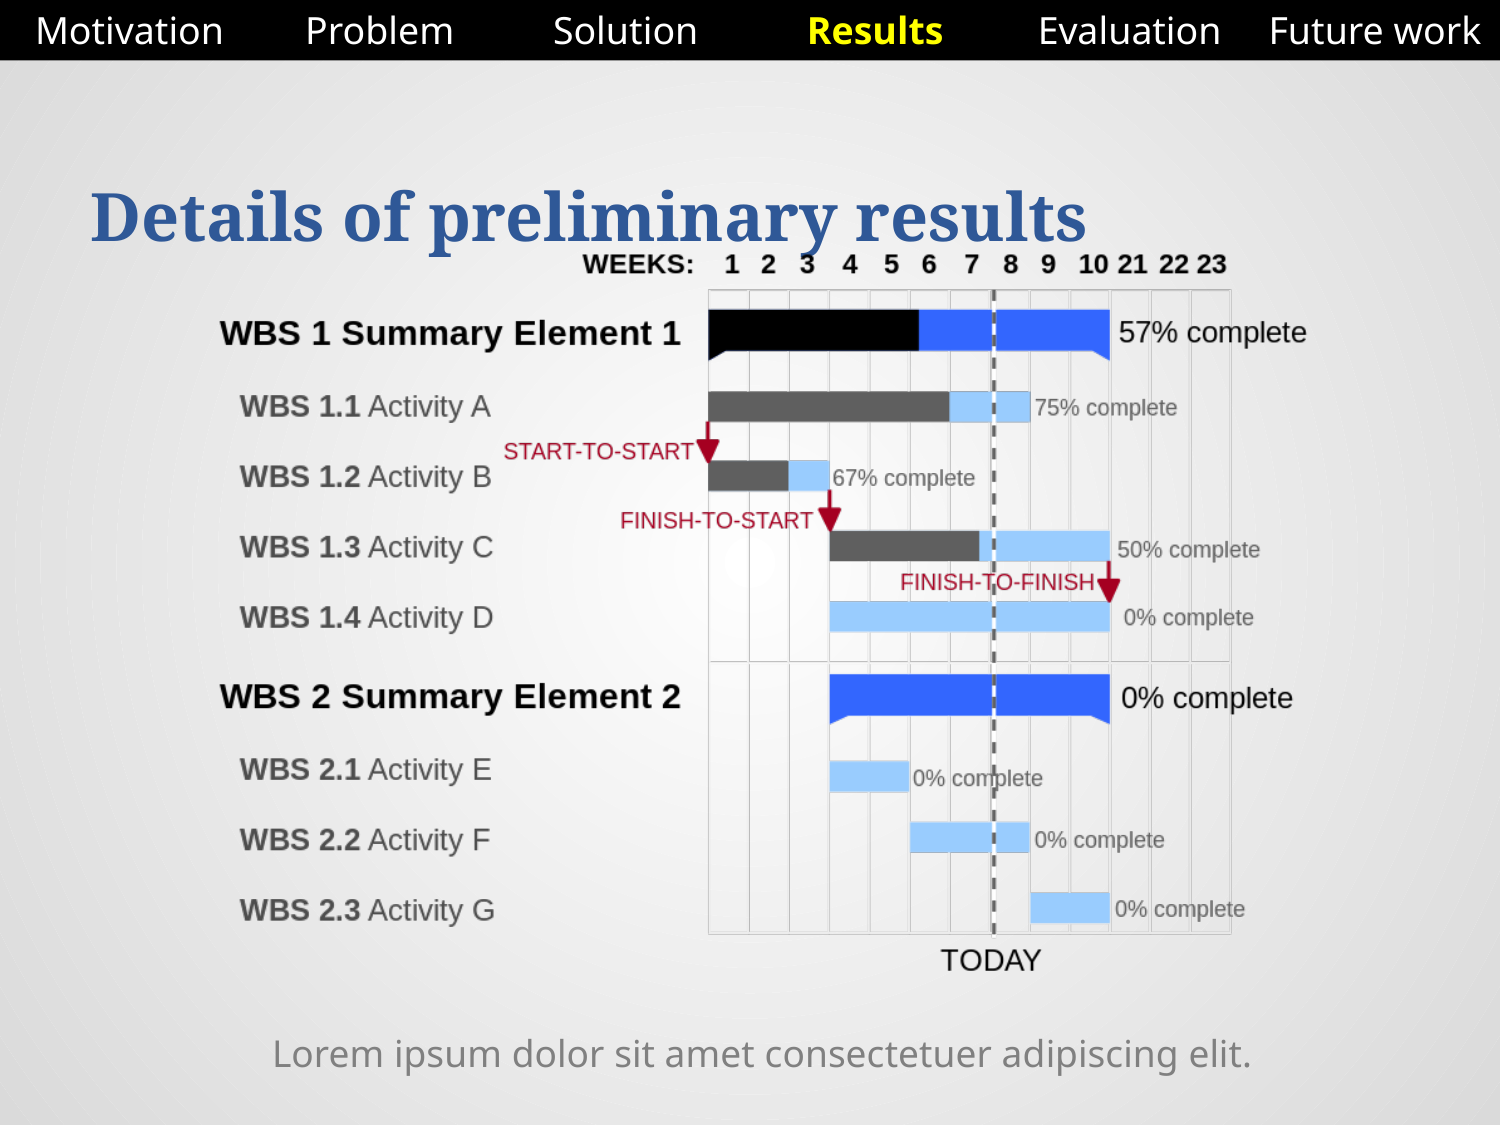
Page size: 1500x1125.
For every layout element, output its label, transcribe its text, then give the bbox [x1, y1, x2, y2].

picture [206, 237, 1332, 987]
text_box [0, 0, 1500, 61]
list Lorem ipsum dolor sit amet consectetuer adipiscing elit. [218, 1023, 1317, 1118]
title Details of preliminary results [75, 69, 1425, 263]
